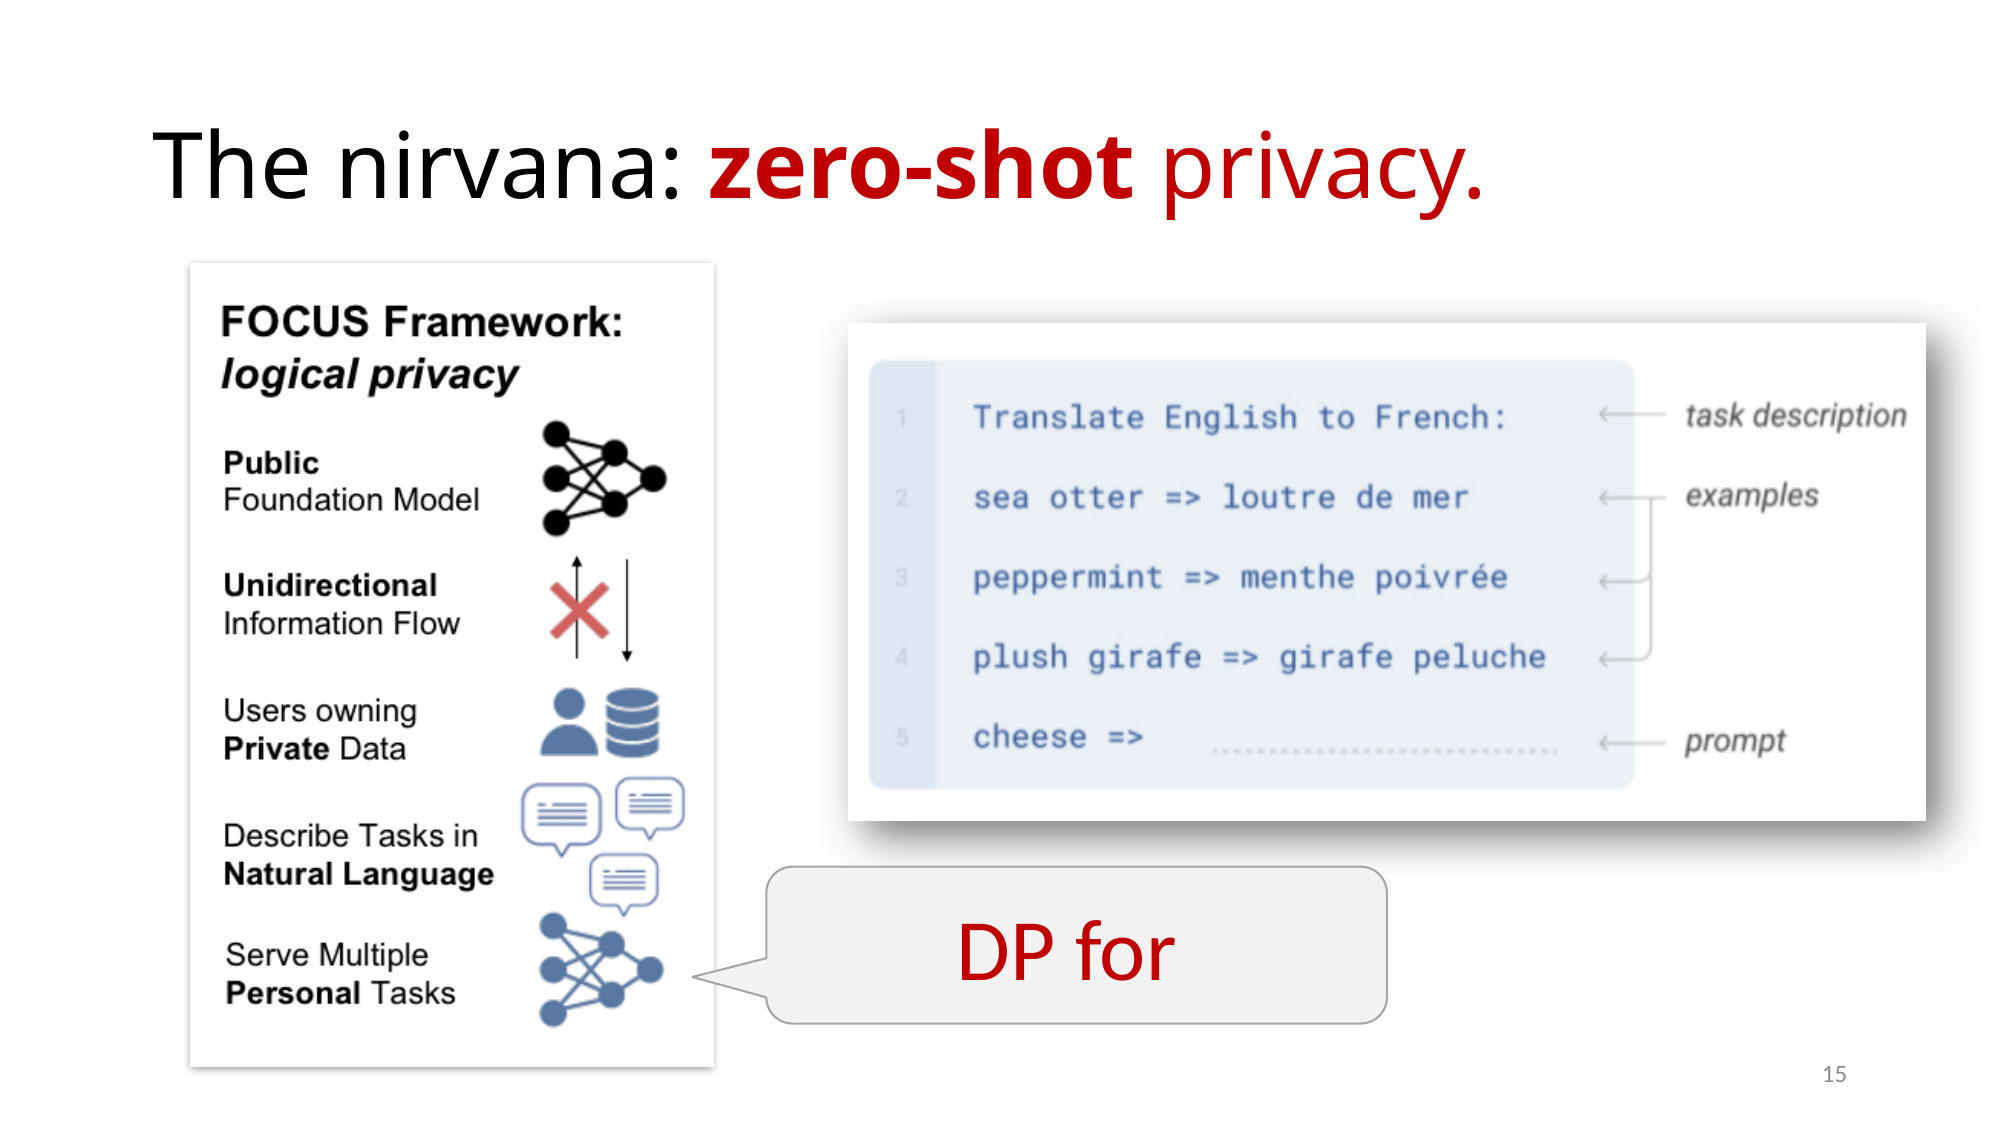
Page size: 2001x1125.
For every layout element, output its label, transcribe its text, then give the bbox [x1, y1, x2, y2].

picture [848, 323, 1926, 821]
slide_number 15 [1412, 1042, 1863, 1103]
title The nirvana: zero-shot privacy. [137, 59, 1863, 278]
picture [204, 277, 700, 1053]
